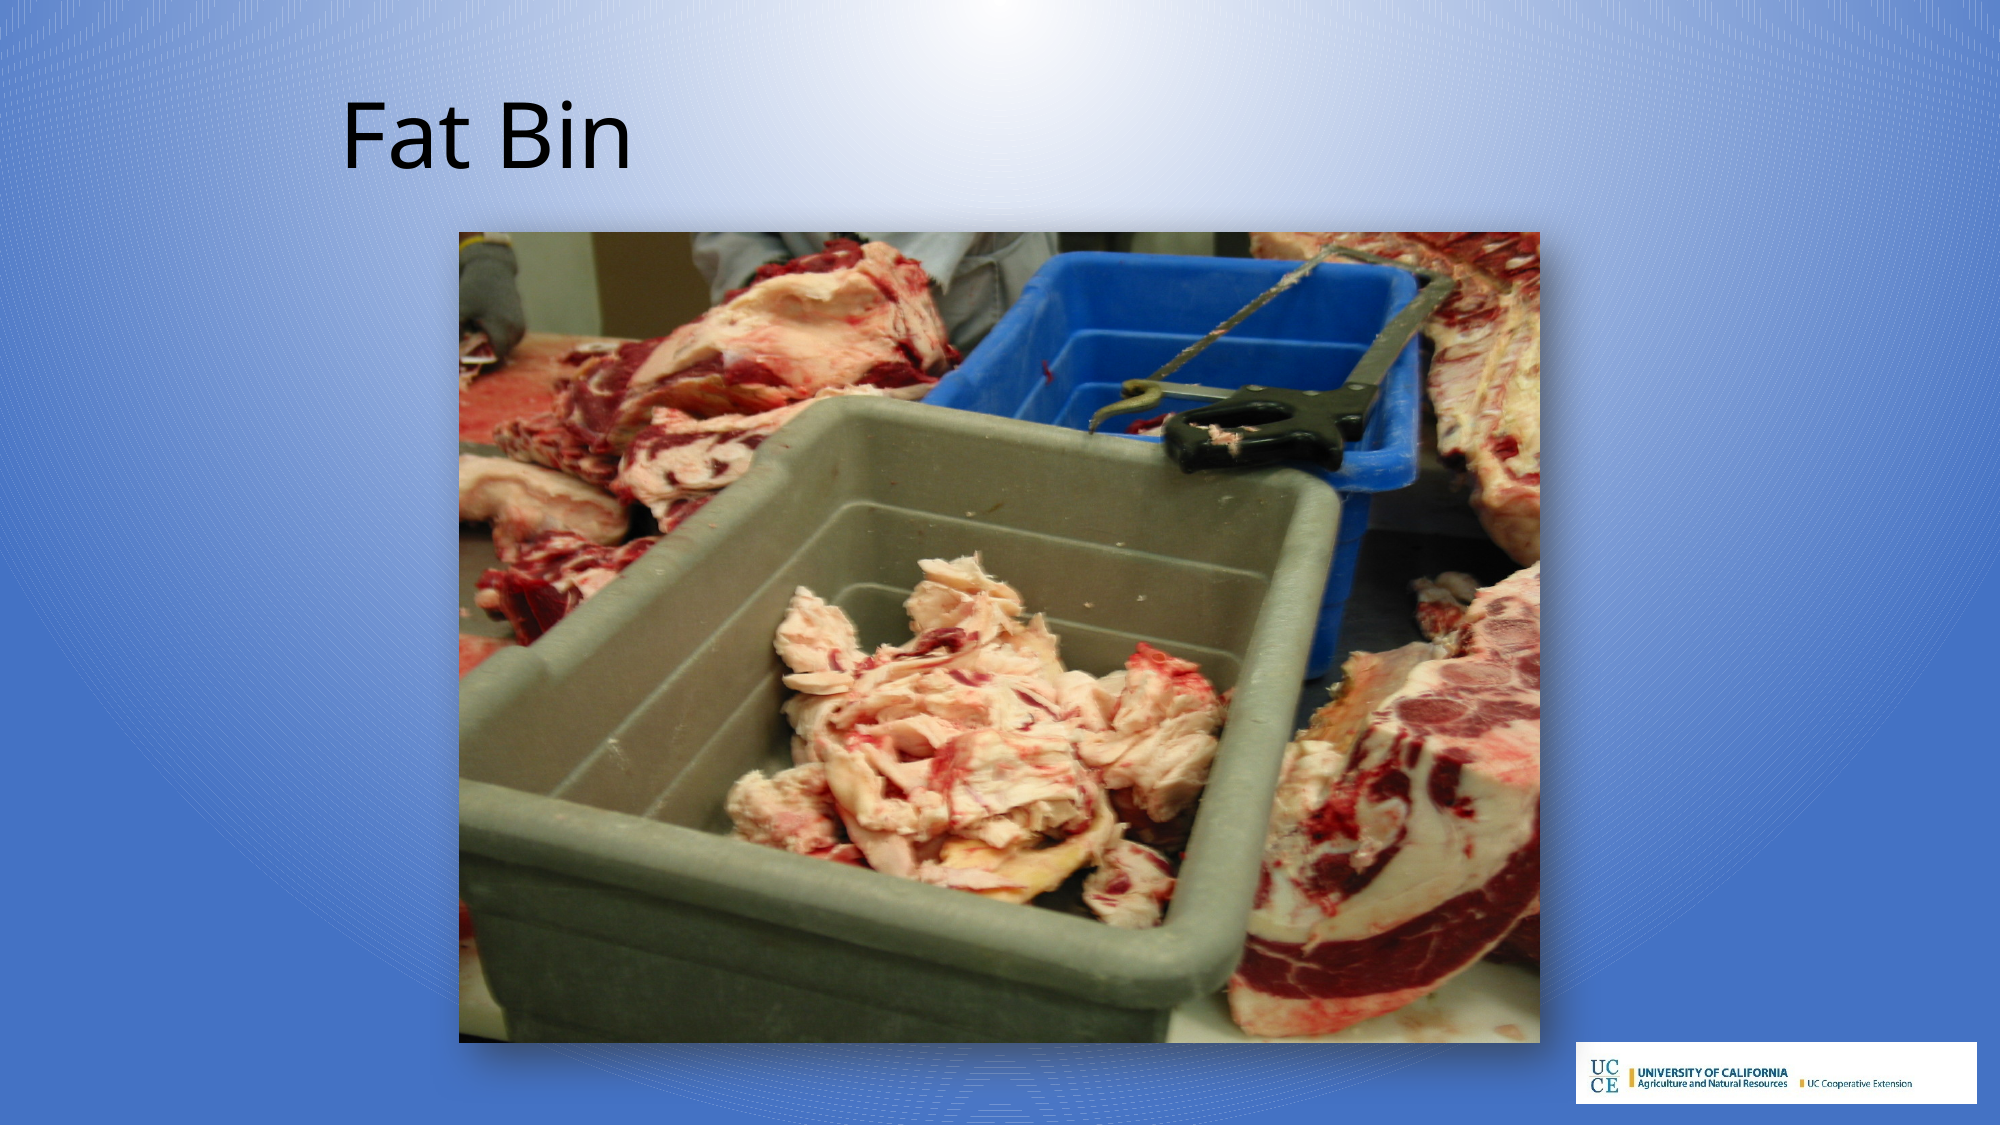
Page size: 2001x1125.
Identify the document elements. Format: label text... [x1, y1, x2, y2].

picture [459, 232, 1541, 1043]
picture [1576, 1042, 1977, 1104]
title Fat Bin [324, 45, 1675, 233]
